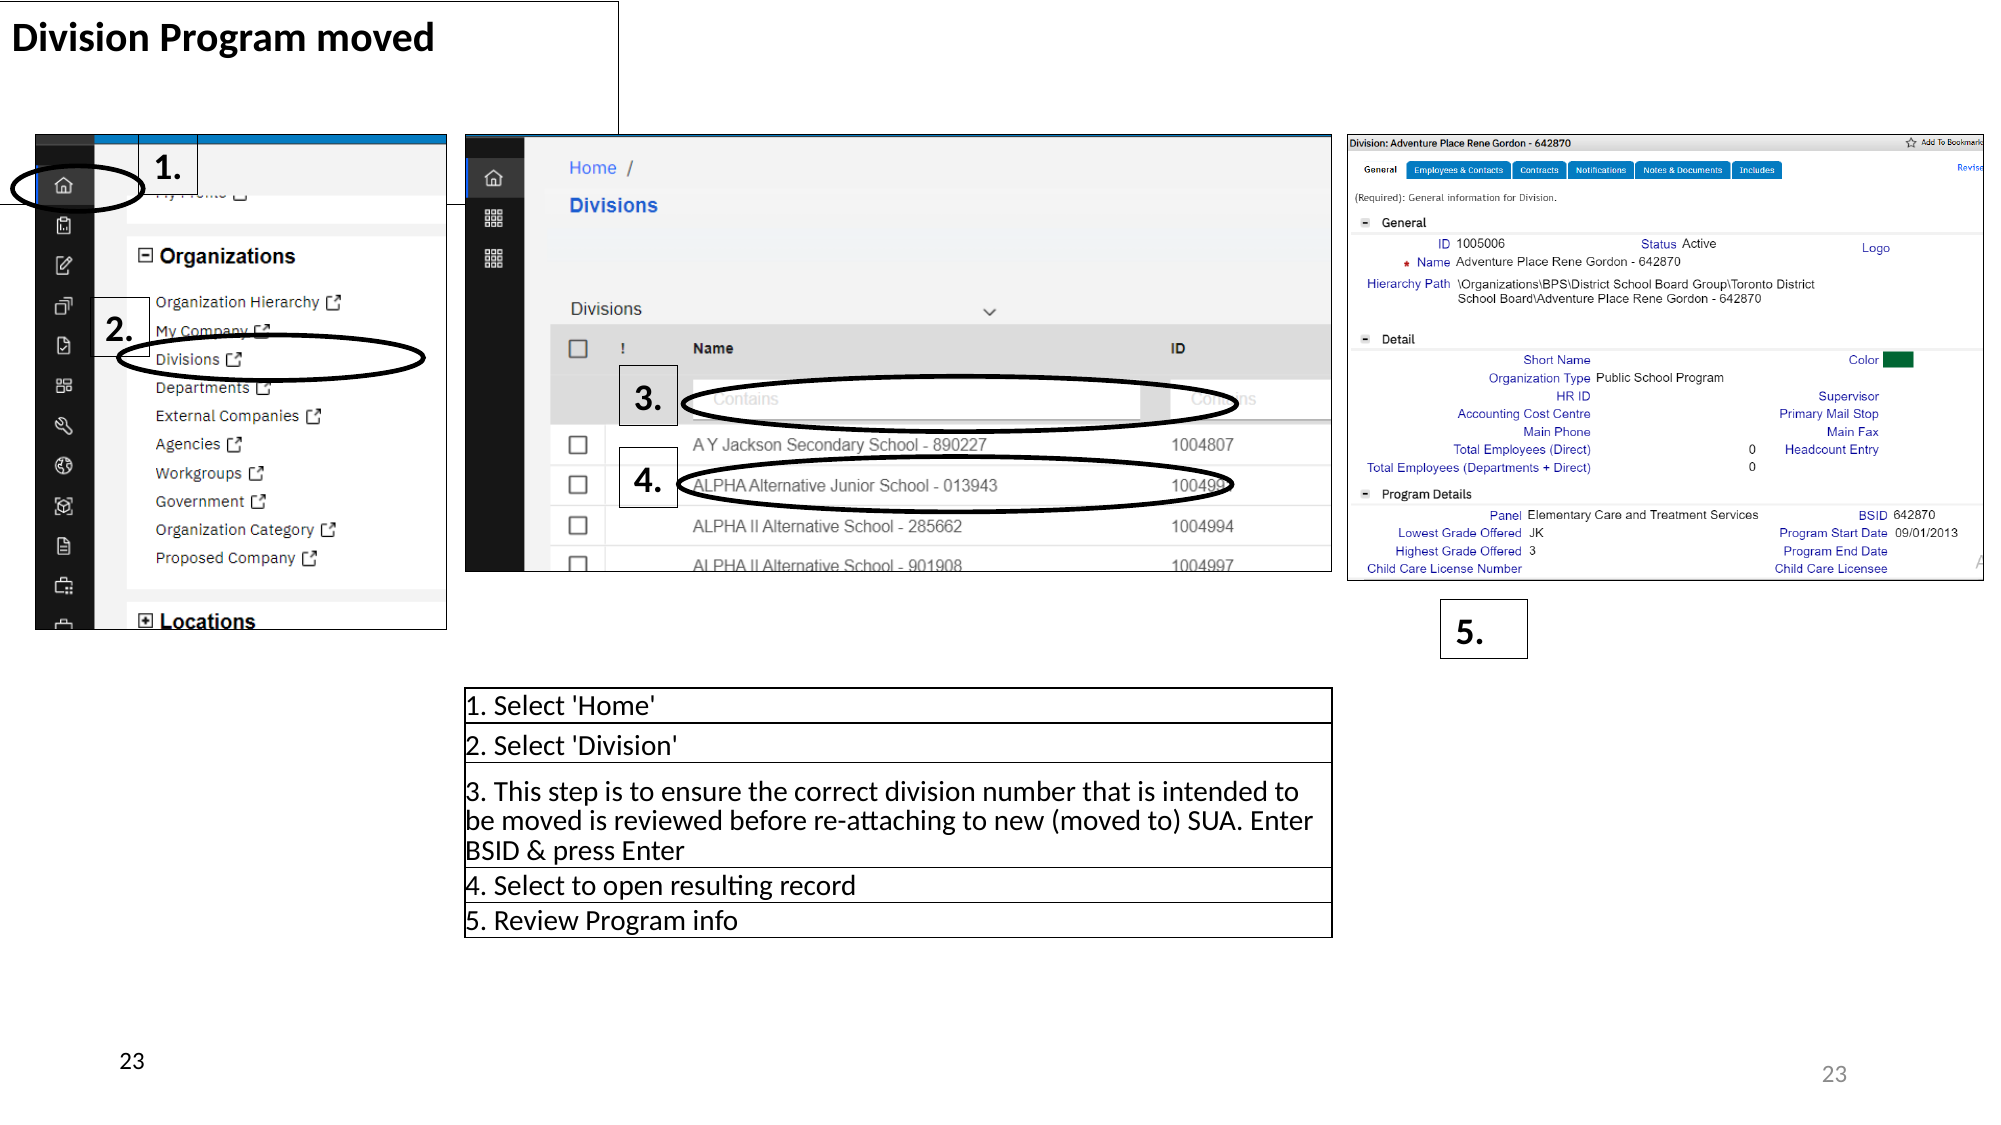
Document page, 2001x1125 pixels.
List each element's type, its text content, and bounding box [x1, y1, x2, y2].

table_cell 3. This step is to ensure the correct division number that is intended to be moved is reviewed before re-attaching to new (moved to) SUA. Enter BSID & press Enter [466, 763, 1331, 867]
table_header 1. Select 'Home' [466, 689, 1331, 722]
table_cell 4. Select to open resulting record [466, 868, 1331, 902]
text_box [1347, 134, 1984, 660]
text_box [12, 134, 447, 630]
text_box 23 [75, 1029, 160, 1090]
title Division Program moved [0, 1, 619, 205]
slide_number 23 [1412, 1042, 1863, 1103]
table_cell 2. Select 'Division' [466, 724, 1331, 762]
table_cell 5. Review Program info [466, 903, 1331, 937]
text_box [465, 134, 1332, 572]
